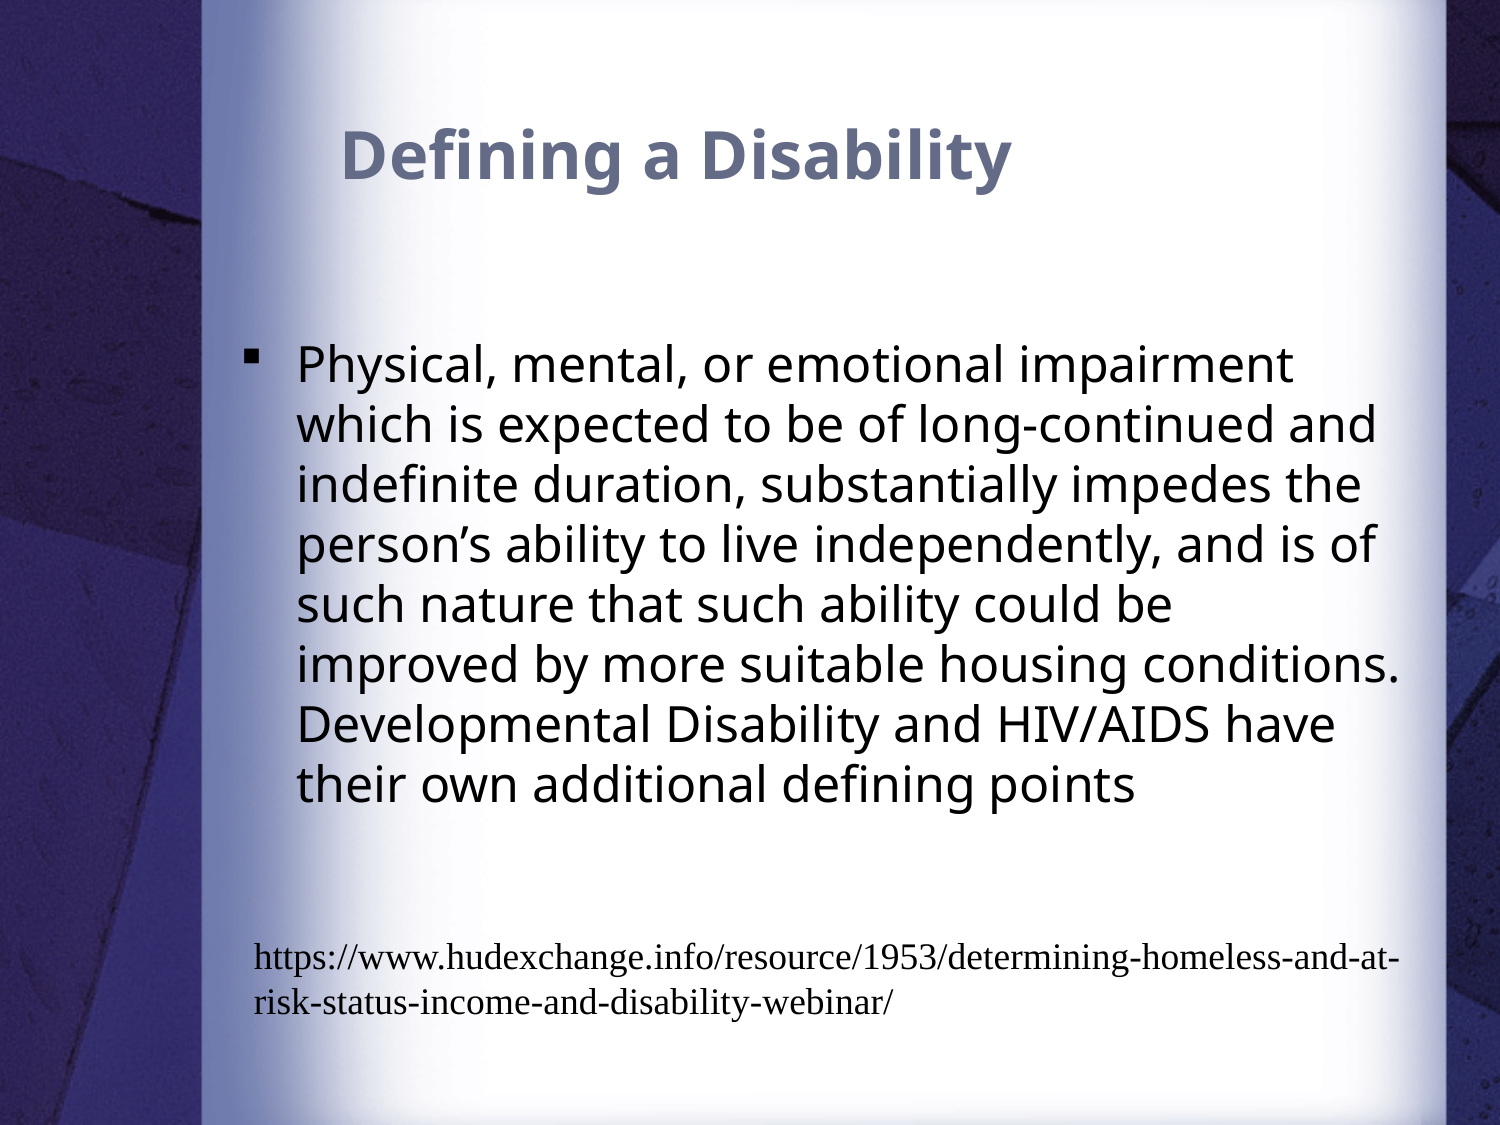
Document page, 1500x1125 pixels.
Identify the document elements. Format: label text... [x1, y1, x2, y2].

list Physical, mental, or emotional impairment which is expected to be of long-continued and indefinite duration, substantially impedes the person’s ability to live independently, and is of such nature that such ability could be improved by more suitable housing conditions. Developmental Disability and HIV/AIDS have their own additional defining points [225, 324, 1425, 800]
picture [0, 0, 1500, 1125]
title Defining a Disability [324, 37, 1400, 200]
text_box https://www.hudexchange.info/resource/1953/determining-homeless-and-at-risk-status-income-and-disability-webinar/ [239, 924, 1427, 1030]
